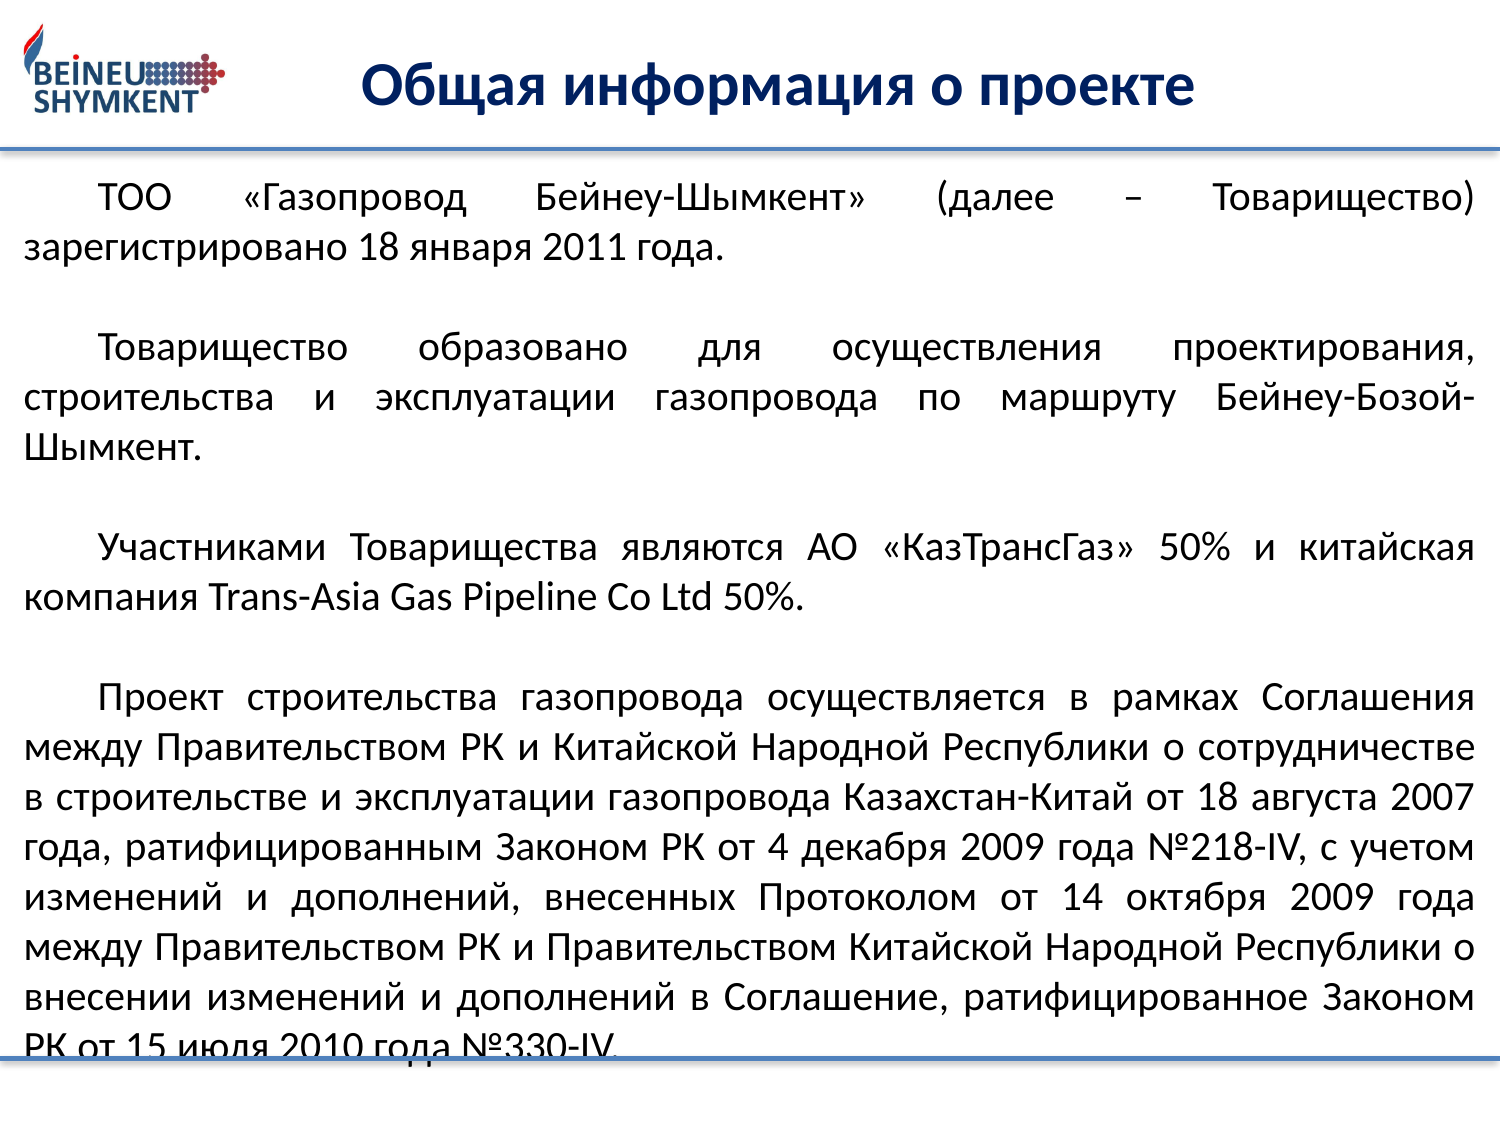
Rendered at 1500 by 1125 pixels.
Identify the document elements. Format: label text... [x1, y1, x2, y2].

title Общая информация о проекте [159, 3, 1400, 145]
list ТОО «Газопровод Бейнеу-Шымкент» (далее – Товарищество) зарегистрировано 18 января 2011 года. Товарищество образовано для осуществления проектирования, строительства и эксплуатации газопровода по маршруту Бейнеу-Бозой-Шымкент. Участниками Товарищества являются АО «КазТрансГаз» 50% и китайская компания Trans-Asia Gas Pipeline Co Ltd 50%. Проект строительства газопровода осуществляется в рамках Соглашения между Правительством РК и Китайской Народной Республики о сотрудничестве в строительстве и эксплуатации газопровода Казахстан-Китай от 18 августа 2007 года, ратифицированным Законом РК от 4 декабря 2009 года №218-IV, с учетом изменений и дополнений, внесенных Протоколом от 14 октября 2009 года между Правительством РК и Правительством Китайской Народной Республики о внесении изменений и дополнений в Соглашение, ратифицированное Законом РК от 15 июля 2010 года №330-IV. [8, 160, 1492, 1035]
picture [17, 18, 231, 118]
